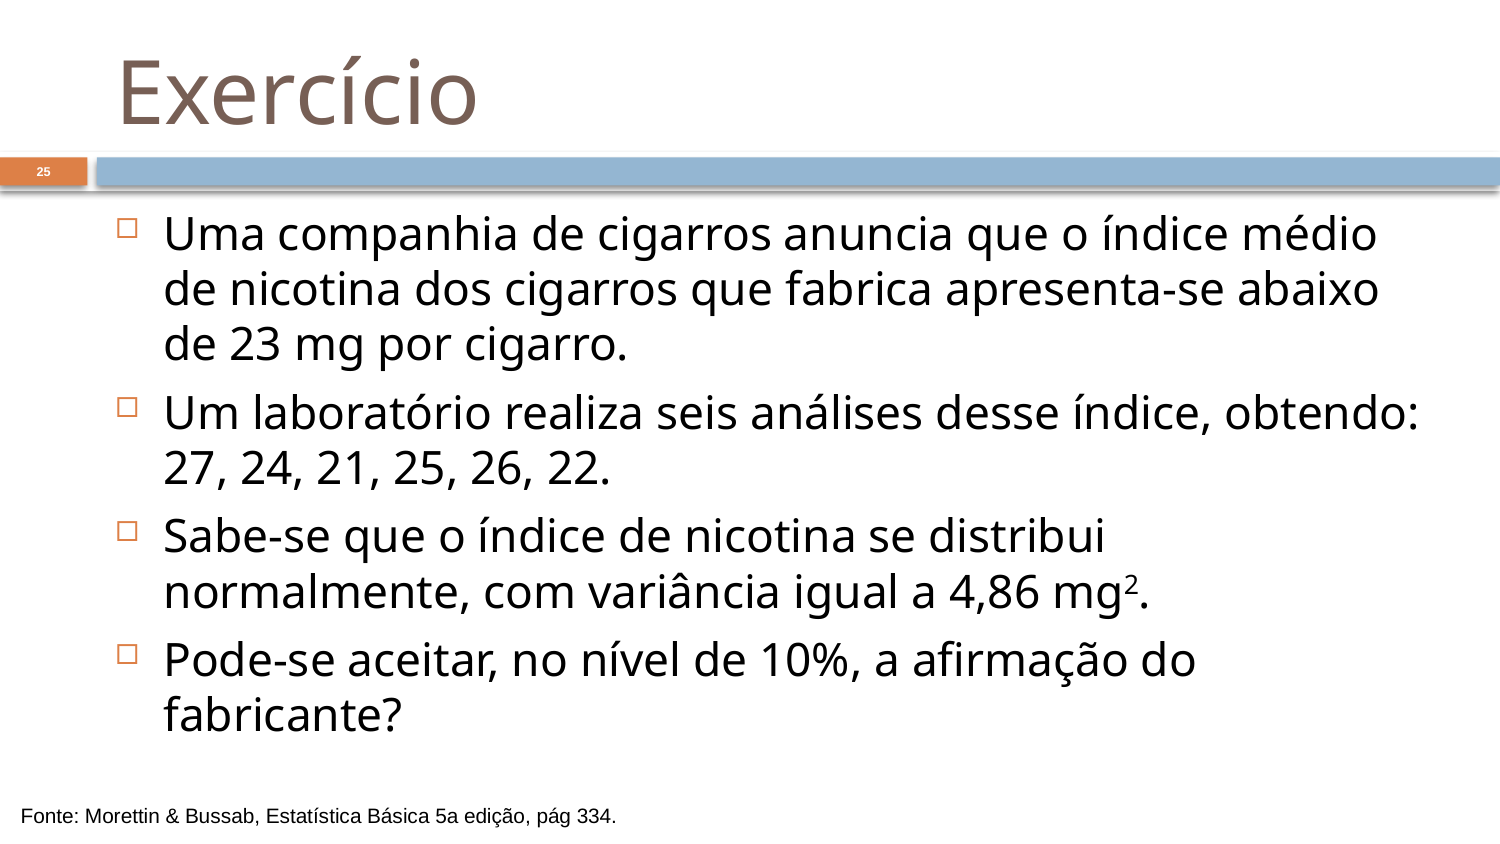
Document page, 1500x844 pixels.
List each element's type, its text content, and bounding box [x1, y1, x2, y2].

slide_number 25 [0, 156, 88, 187]
text_box Fonte: Morettin & Bussab, Estatística Básica 5a edição, pág 334. [5, 794, 756, 835]
title Exercício [100, 28, 1438, 150]
list Uma companhia de cigarros anuncia que o índice médio de nicotina dos cigarros que fabrica apresenta-se abaixo de 23 mg por cigarro. Um laboratório realiza seis análises desse índice, obtendo: 27, 24, 21, 25, 26, 22. Sabe-se que o índice de nicotina se distribui normalmente, com variância igual a 4,86 mg2. Pode-se aceitar, no nível de 10%, a afirmação do fabricante? [100, 196, 1438, 750]
